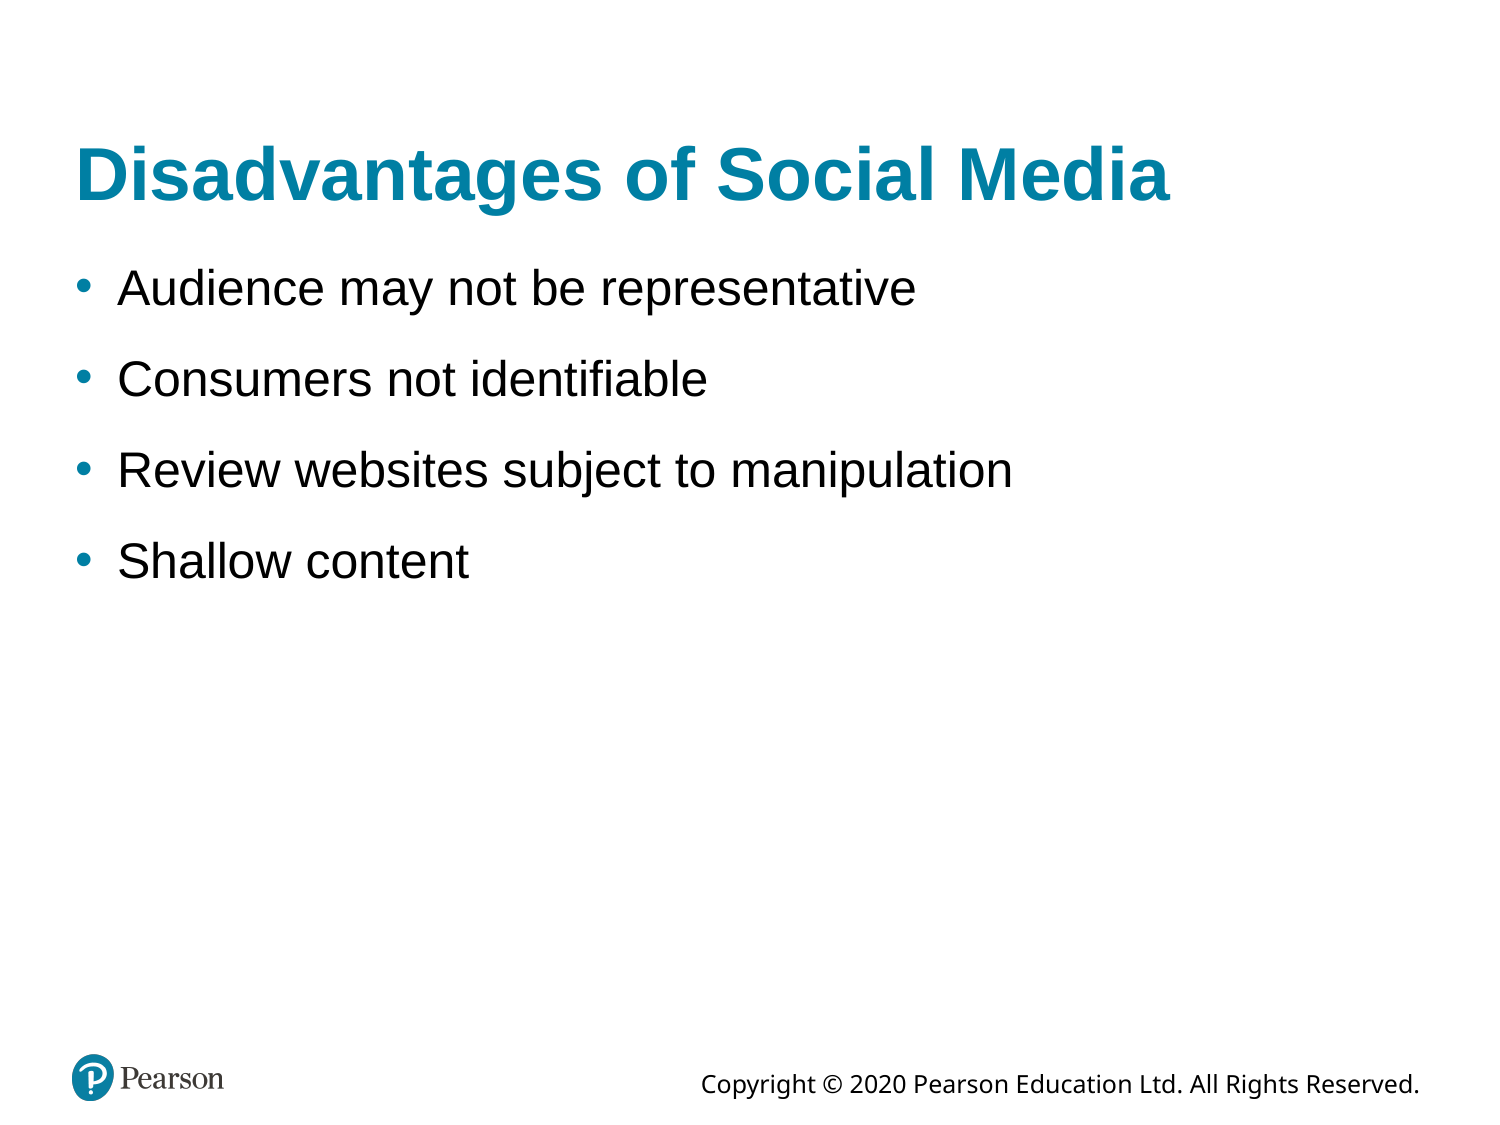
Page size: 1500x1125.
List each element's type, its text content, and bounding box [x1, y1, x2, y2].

title Disadvantages of Social Media [75, 35, 1425, 216]
picture [98, 1054, 224, 1101]
list Audience may not be representative Consumers not identifiable Review websites subject to manipulation Shallow content [75, 255, 1425, 983]
picture [72, 1054, 88, 1070]
picture [72, 1087, 83, 1101]
picture [80, 1063, 106, 1088]
